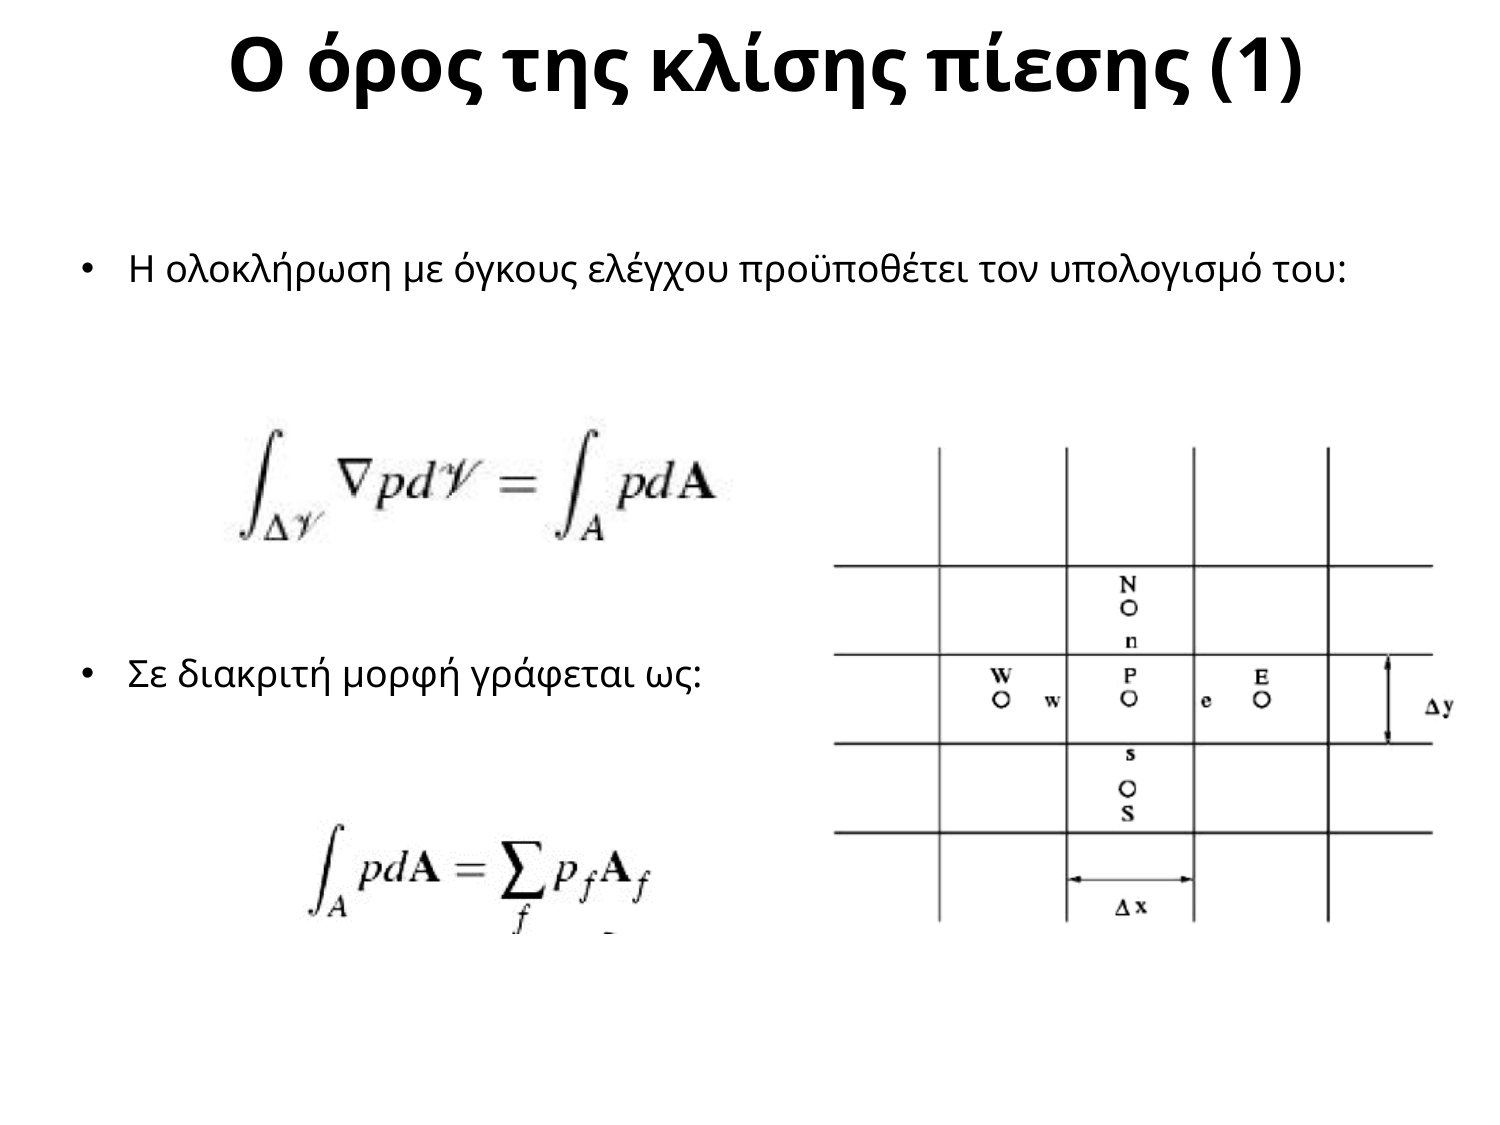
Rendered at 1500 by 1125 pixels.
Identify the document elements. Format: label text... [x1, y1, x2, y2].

picture [293, 805, 654, 934]
text_box Ο όρος της κλίσης πίεσης (1) [212, 8, 1335, 114]
picture [799, 437, 1463, 936]
picture [212, 399, 735, 568]
text_box Η ολοκλήρωση με όγκους ελέγχου προϋποθέτει τον υπολογισμό του: Σε διακριτή μορφή γράφεται ως: [66, 237, 1372, 703]
